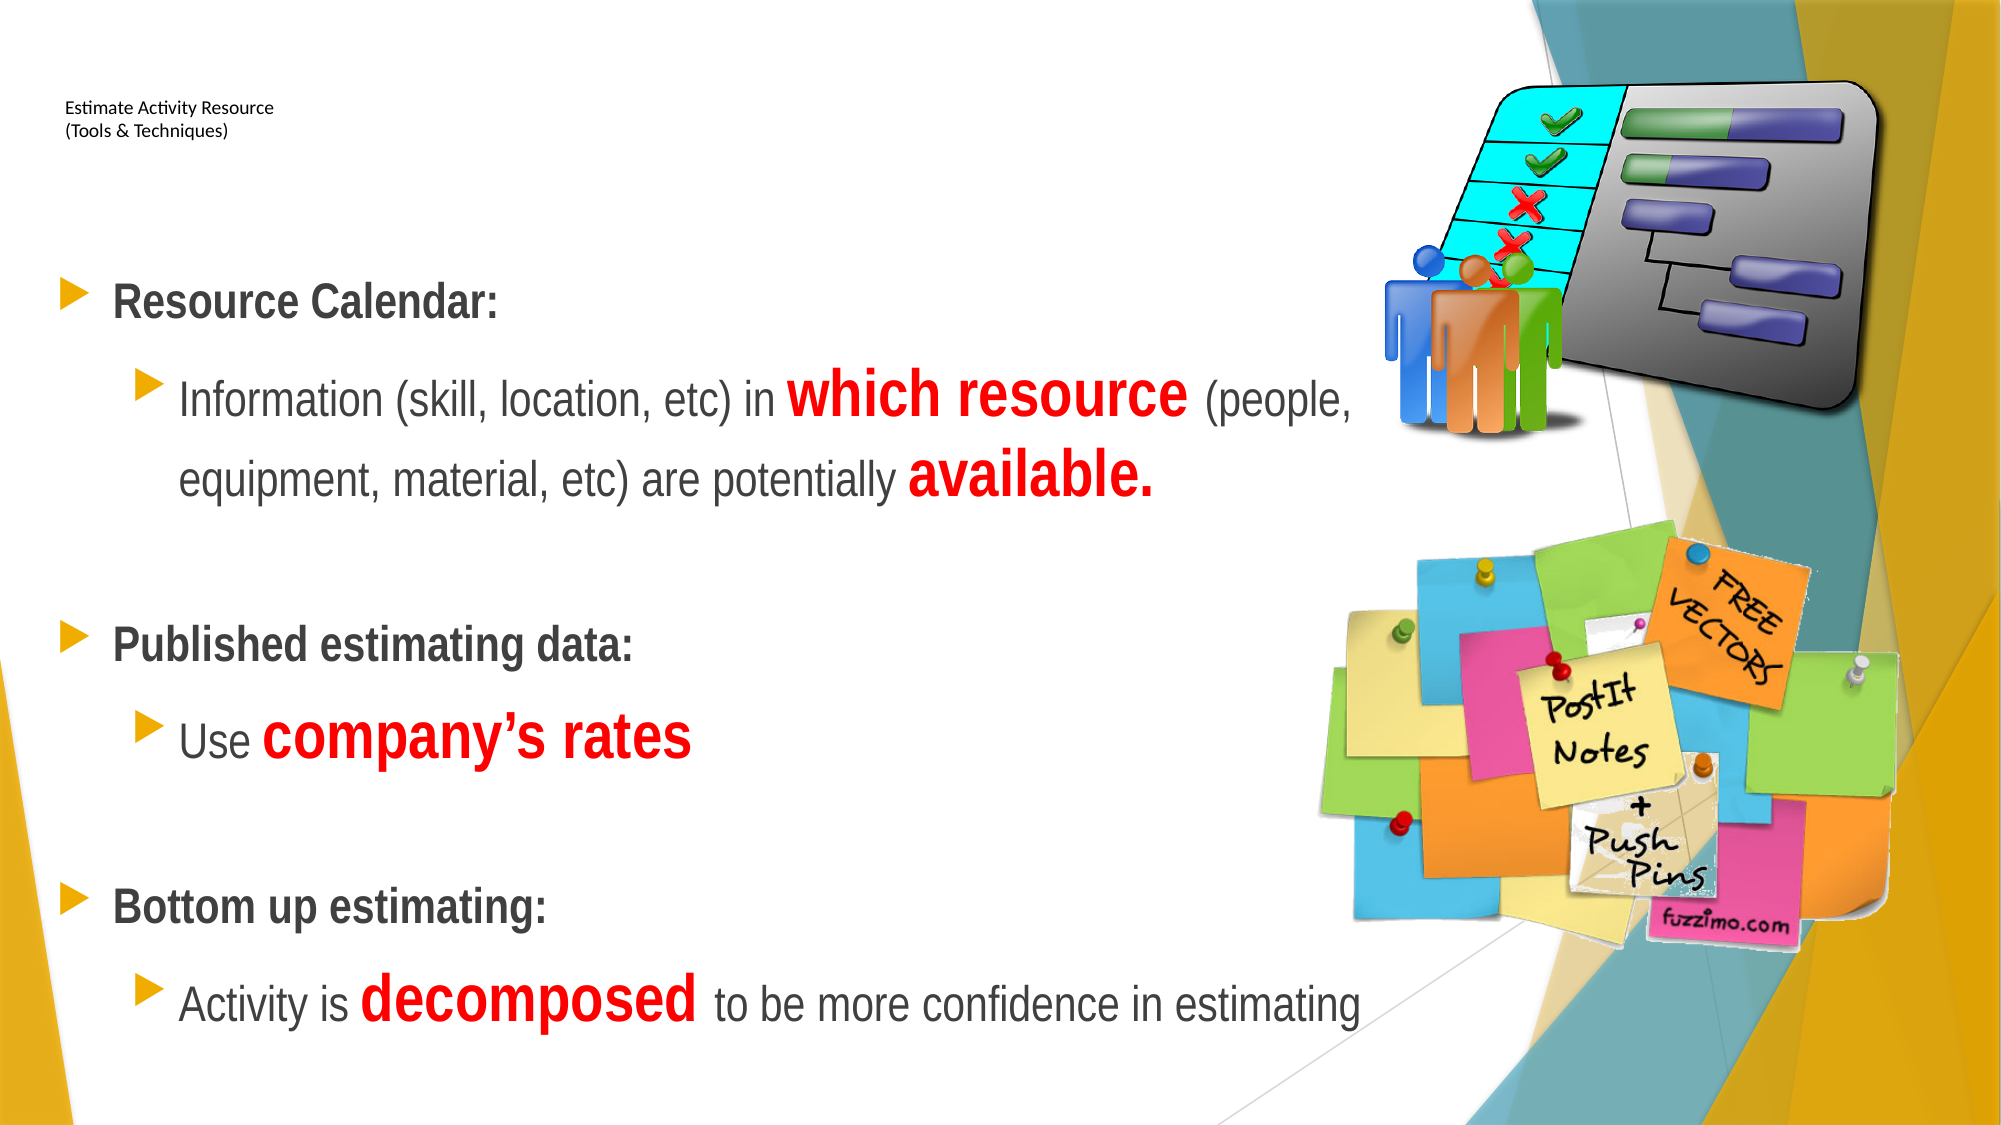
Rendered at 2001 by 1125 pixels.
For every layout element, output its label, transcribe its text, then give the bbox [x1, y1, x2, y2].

title Estimate Activity Resource (Tools & Techniques) [50, 87, 1377, 150]
picture [1306, 510, 1913, 963]
list Resource Calendar: Information (skill, location, etc) in which resource (people, equipment, material, etc) are potentially available. Published estimating data: Use company’s rates Bottom up estimating: Activity is decomposed to be more confidence in estimating [41, 261, 1516, 919]
picture [1382, 77, 1892, 447]
